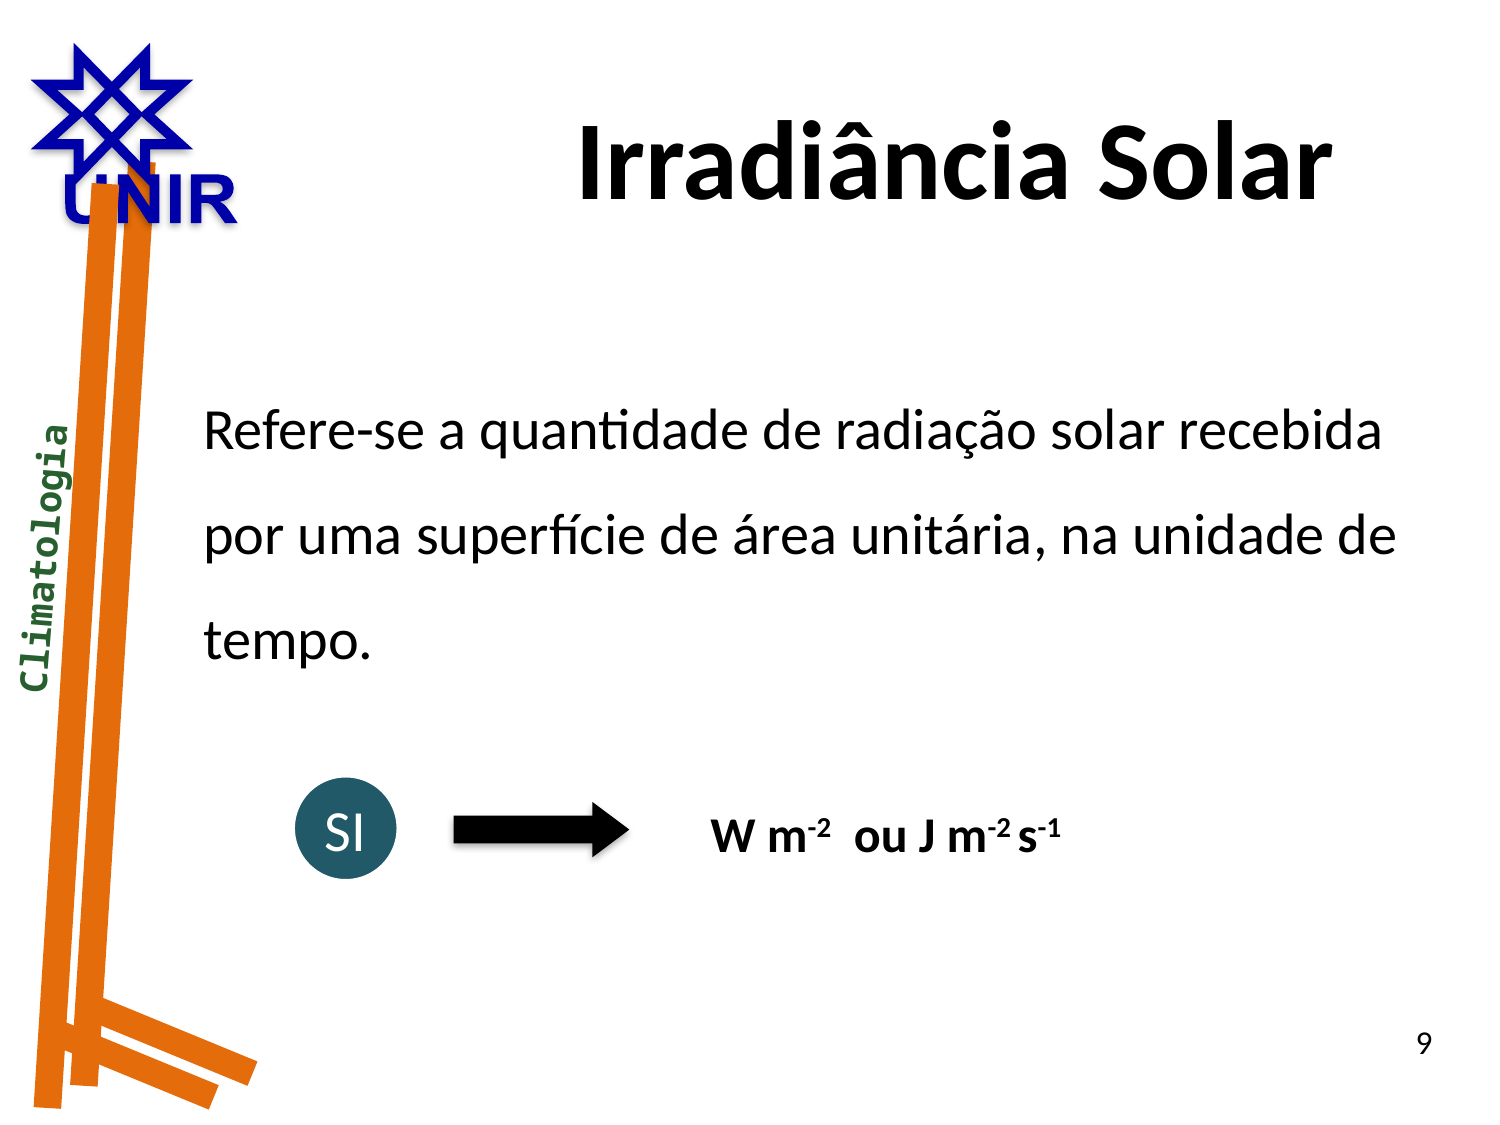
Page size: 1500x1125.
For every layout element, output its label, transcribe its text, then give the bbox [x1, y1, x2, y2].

text_box SI [292, 775, 399, 882]
text_box [31, 180, 122, 1111]
text_box 9 [1097, 1011, 1448, 1072]
text_box [453, 801, 630, 858]
text_box [101, 1035, 221, 1112]
text_box [30, 42, 194, 224]
text_box Climatologia [0, 284, 82, 733]
text_box Irradiância Solar [559, 78, 1378, 232]
text_box [190, 174, 238, 224]
text_box [68, 217, 154, 1089]
text_box Refere-se a quantidade de radiação solar recebida por uma superfície de área unitária, na unidade de tempo. [188, 348, 1447, 679]
text_box [77, 990, 260, 1088]
text_box [67, 1021, 71, 1055]
text_box W m-2 ou J m-2 s-1 [695, 794, 1169, 870]
